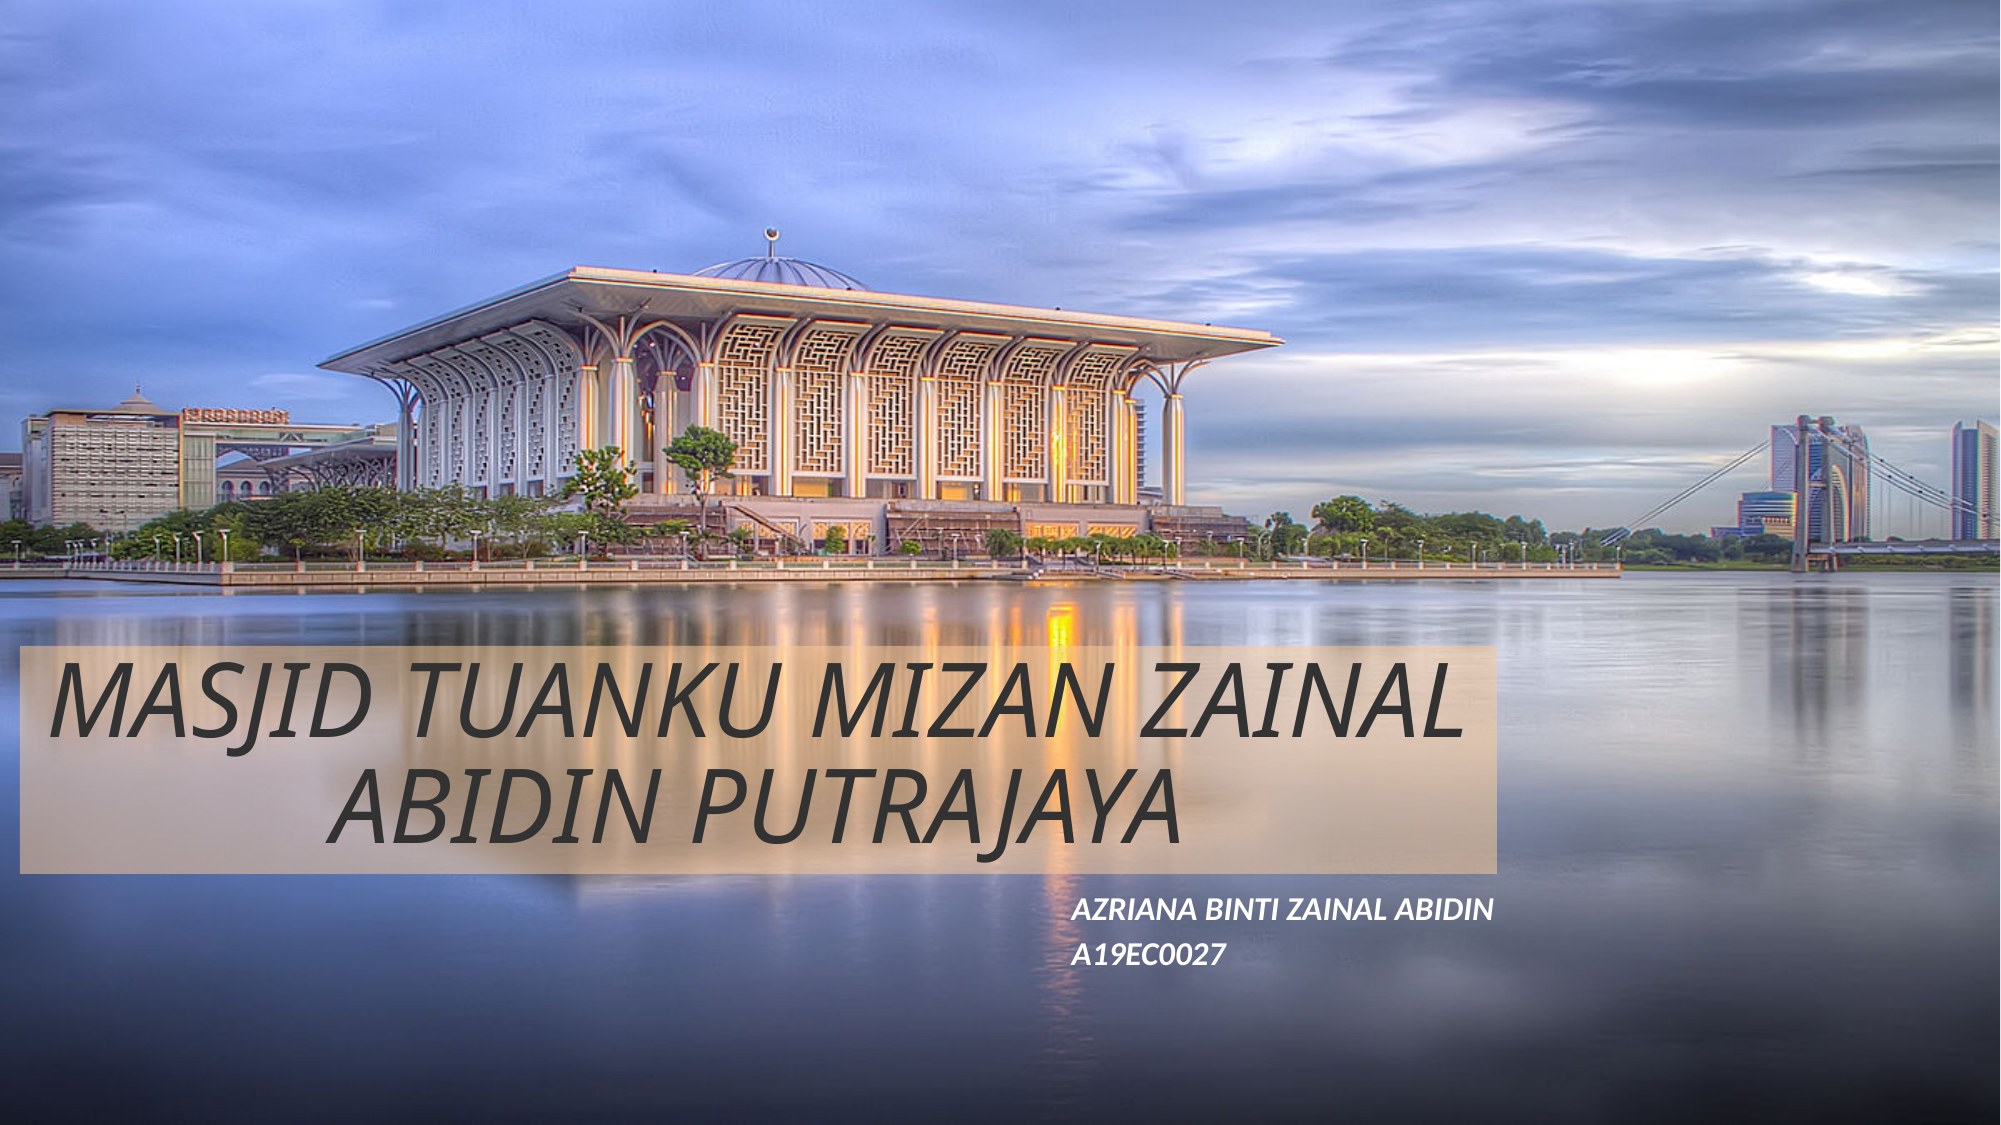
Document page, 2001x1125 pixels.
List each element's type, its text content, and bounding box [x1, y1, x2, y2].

title MASJID tuAnku mizan zainal abidin putrajaya [19, 645, 1497, 874]
picture [0, 0, 2001, 1125]
subtitle AZRIANA BINTI ZAINAL ABIDIN A19EC0027 [1056, 873, 1729, 958]
